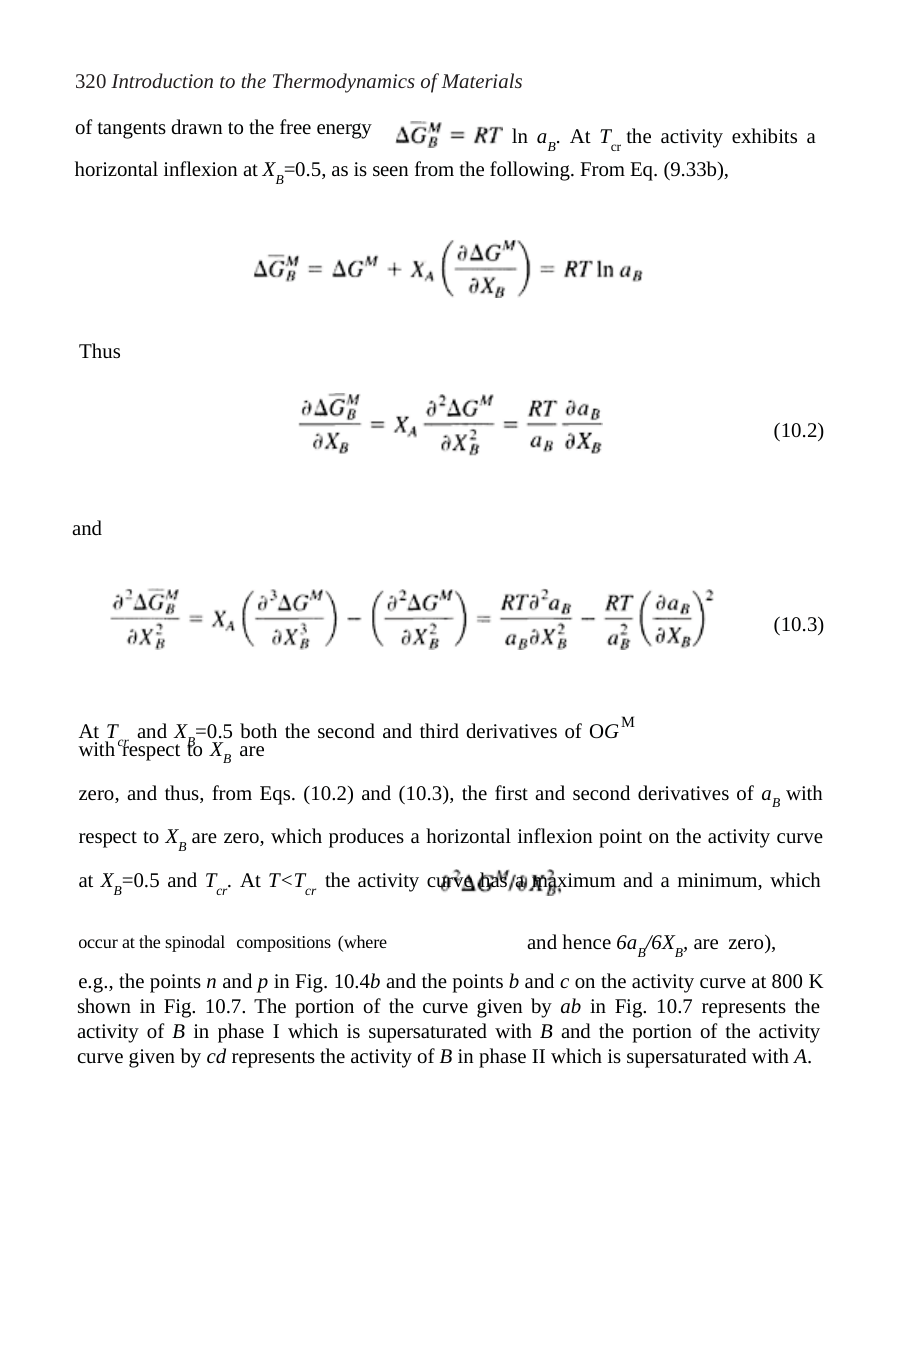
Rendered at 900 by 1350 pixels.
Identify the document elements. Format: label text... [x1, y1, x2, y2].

text_box of tangents drawn to the free energy [72, 111, 393, 139]
text_box [298, 393, 603, 457]
text_box (10.3) [771, 608, 827, 636]
text_box [110, 588, 715, 650]
text_box [253, 239, 643, 298]
text_box [395, 121, 503, 148]
text_box curves as [399, 115, 481, 121]
text_box and [69, 512, 105, 540]
text_box (10.2) [771, 414, 827, 442]
text_box Thus [77, 335, 123, 363]
text_box M At Tcr and XB=0.5 both the second and third derivatives of OG with respect to XB are zero, and thus, from Eqs. (10.2) and (10.3), the first and second derivatives of aB with respect to XB are zero, which produces a horizontal inflexion point on the activity curve at XB=0.5 and Tcr. At T<Tcr the activity curve has a maximum and a minimum, which occur at the spinodal compositions (where and hence 6aB/6XB, are zero), e.g., the points n and p in Fig. 10.4b and the points b and c on the activity curve at 800 K shown in Fig. 10.7. The portion of the curve given by ab in Fig. 10.7 represents the activity of B in phase I which is supersaturated with B and the portion of the activity curve given by cd represents the activity of B in phase II which is supersaturated with A. [65, 716, 842, 1068]
text_box horizontal inflexion at XB=0.5, as is seen from the following. From Eq. (9.33b), [68, 150, 744, 187]
text_box ln aB. At Tcr the activity exhibits a [505, 118, 831, 154]
text_box 320 Introduction to the Thermodynamics of Materials [72, 66, 540, 94]
